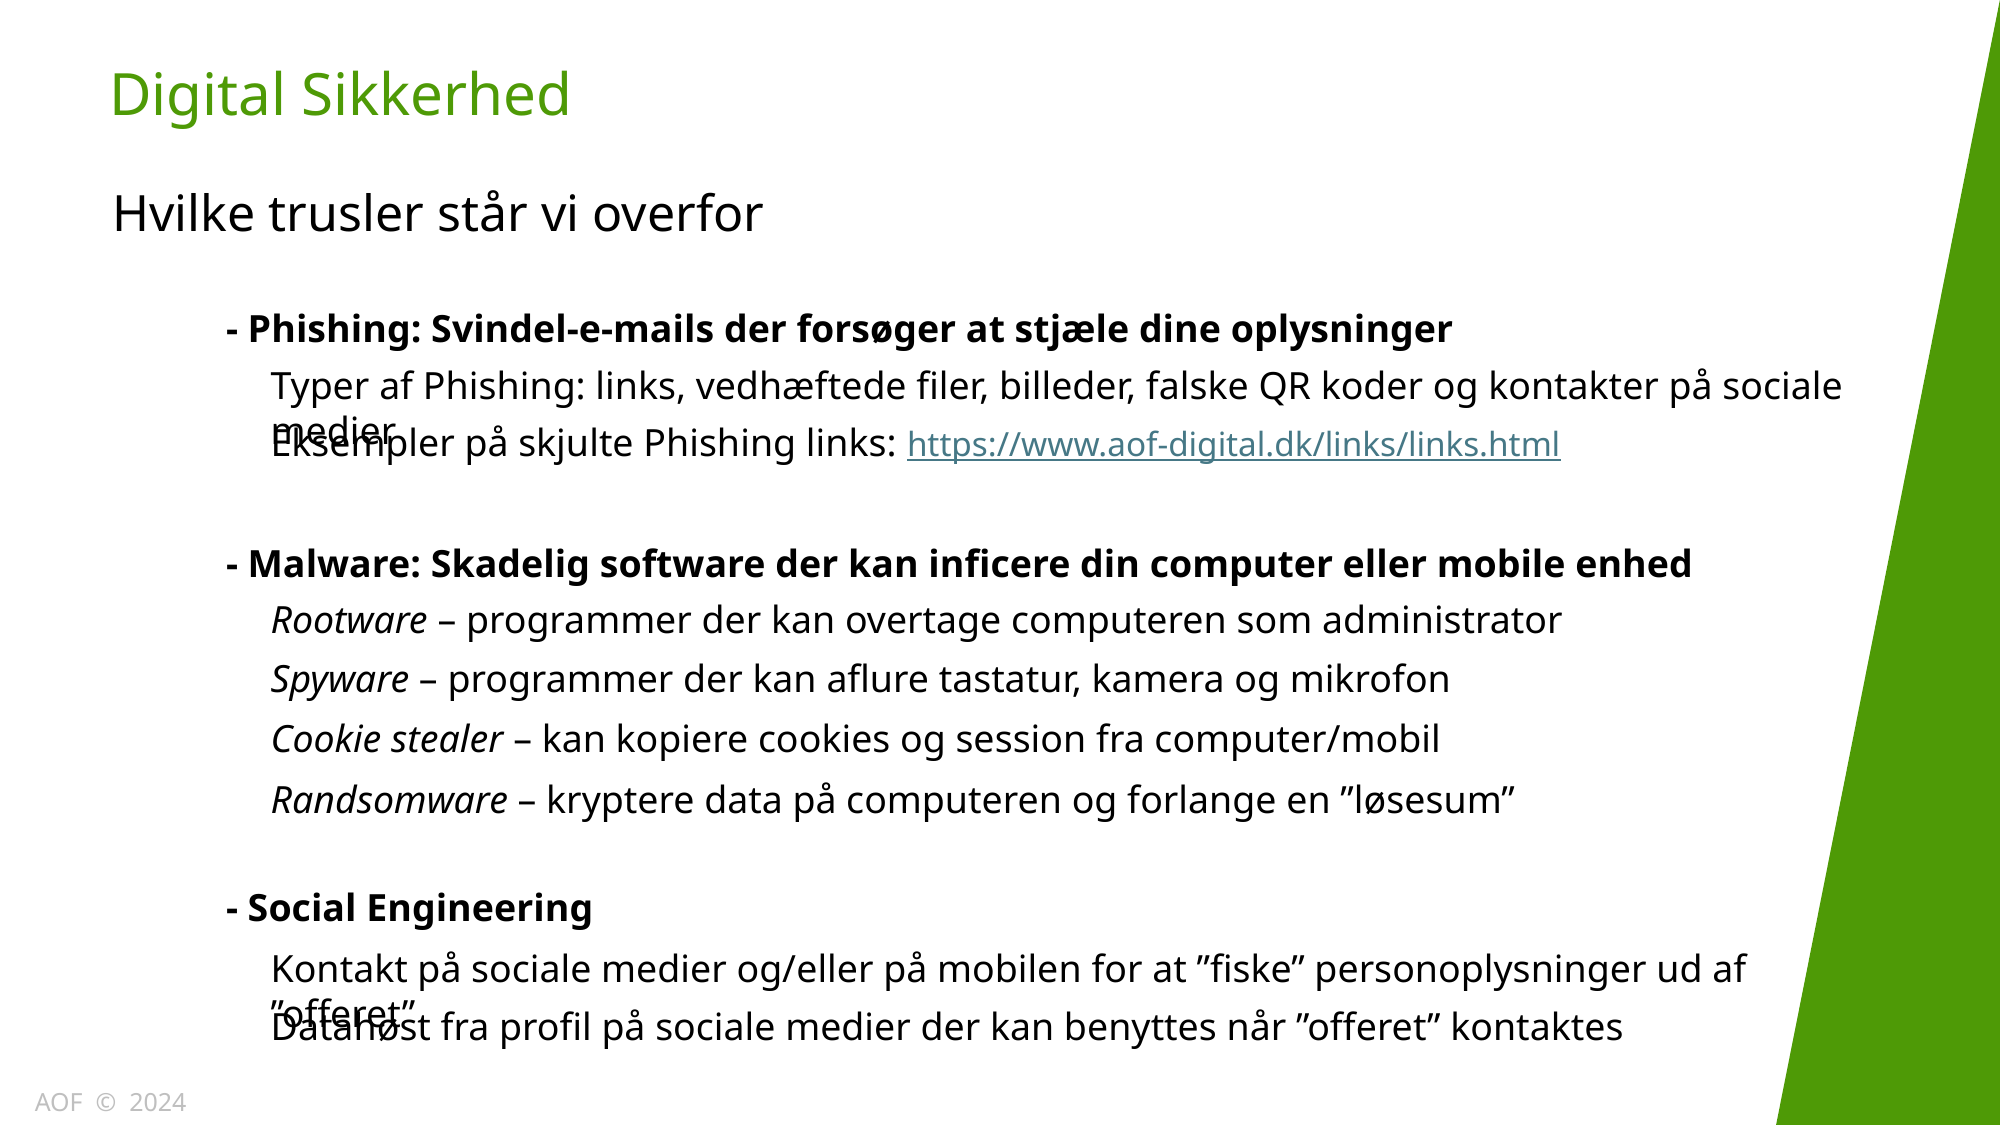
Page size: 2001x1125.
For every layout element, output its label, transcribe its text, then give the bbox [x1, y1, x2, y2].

text_box Typer af Phishing: links, vedhæftede filer, billeder, falske QR koder og kontakter på sociale medier [255, 354, 1902, 460]
text_box AOF © 2024 [0, 1079, 239, 1125]
text_box Spyware – programmer der kan aflure tastatur, kamera og mikrofon [255, 647, 1729, 708]
text_box Digital Sikkerhed [94, 50, 1632, 135]
text_box - Phishing: Svindel-e-mails der forsøger at stjæle dine oplysninger [211, 297, 1579, 358]
text_box Hvilke trusler står vi overfor [97, 173, 1000, 249]
text_box [1774, 0, 2000, 1125]
text_box - Malware: Skadelig software der kan inficere din computer eller mobile enhed [211, 532, 1827, 592]
text_box Randsomware – kryptere data på computeren og forlange en ”løsesum” [255, 768, 1612, 829]
text_box Cookie stealer – kan kopiere cookies og session fra computer/mobil [255, 707, 1492, 768]
text_box Datahøst fra profil på sociale medier der kan benyttes når ”offeret” kontaktes [255, 995, 1691, 1056]
text_box Rootware – programmer der kan overtage computeren som administrator [255, 588, 1612, 647]
text_box Kontakt på sociale medier og/eller på mobilen for at ”fiske” personoplysninger ud af ”offeret” [255, 937, 1842, 1042]
text_box Eksempler på skjulte Phishing links: https://www.aof-digital.dk/links/links.html [255, 411, 1745, 472]
text_box - Social Engineering [211, 876, 1344, 937]
